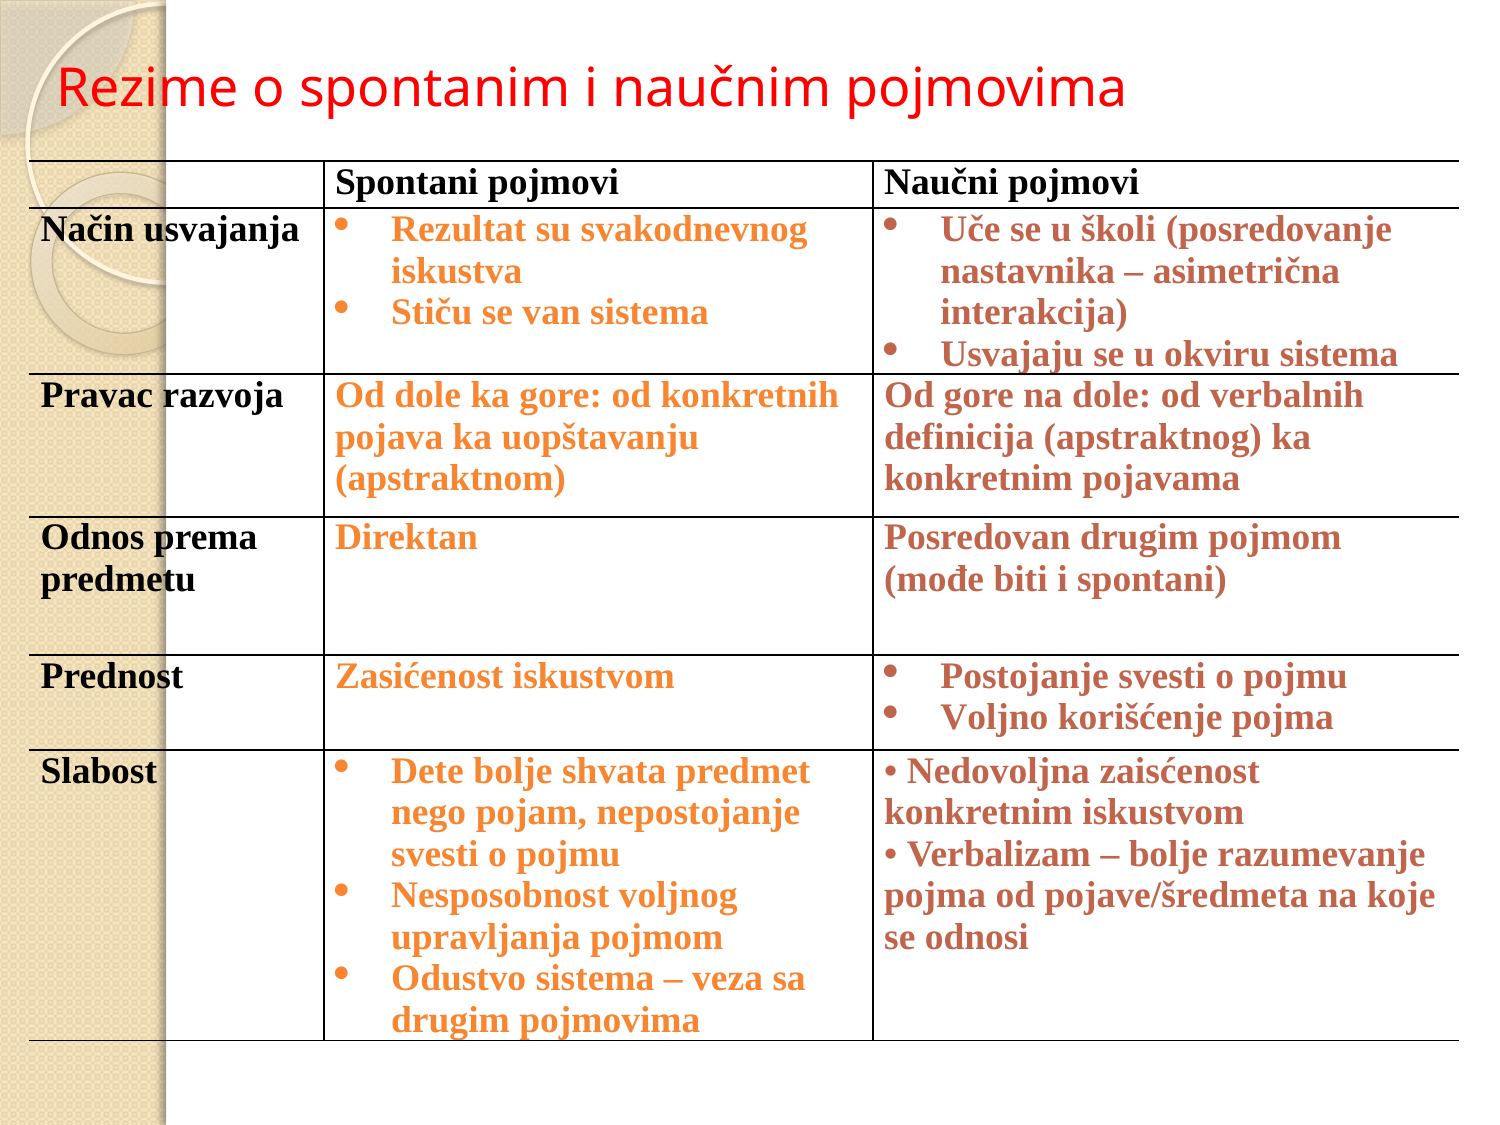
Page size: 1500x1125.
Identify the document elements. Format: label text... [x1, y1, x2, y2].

table_cell Prednost [29, 656, 323, 749]
table_cell Pravac razvoja [29, 375, 323, 516]
table_cell Odnos prema predmetu [29, 518, 323, 654]
table_cell Način usvajanja [29, 209, 323, 373]
table_cell Slabost [29, 751, 323, 1040]
table_cell Od dole ka gore: od konkretnih pojava ka uopštavanju (apstraktnom) [325, 375, 872, 516]
title Rezime o spontanim i naučnim pojmovima [41, 45, 1466, 126]
table_cell Zasićenost iskustvom [325, 656, 872, 749]
table_header Spontani pojmovi [325, 162, 872, 207]
table_cell Posredovan drugim pojmom (mođe biti i spontani) [874, 518, 1459, 654]
table_cell Direktan [325, 518, 872, 654]
table_cell Rezultat su svakodnevnog iskustva Stiču se van sistema [325, 209, 872, 373]
table_cell Uče se u školi (posredovanje nastavnika – asimetrična interakcija) Usvajaju se u okviru sistema [874, 209, 1459, 373]
table_header [29, 162, 323, 207]
table_header Naučni pojmovi [874, 162, 1459, 207]
table_cell Nedovoljna zaisćenost konkretnim iskustvom Verbalizam – bolje razumevanje pojma od pojave/šredmeta na koje se odnosi [874, 751, 1459, 1040]
table_cell Dete bolje shvata predmet nego pojam, nepostojanje svesti o pojmu Nesposobnost voljnog upravljanja pojmom Odustvo sistema – veza sa drugim pojmovima [325, 751, 872, 1040]
table_cell Od gore na dole: od verbalnih definicija (apstraktnog) ka konkretnim pojavama [874, 375, 1459, 516]
table_cell Postojanje svesti o pojmu Voljno korišćenje pojma [874, 656, 1459, 749]
